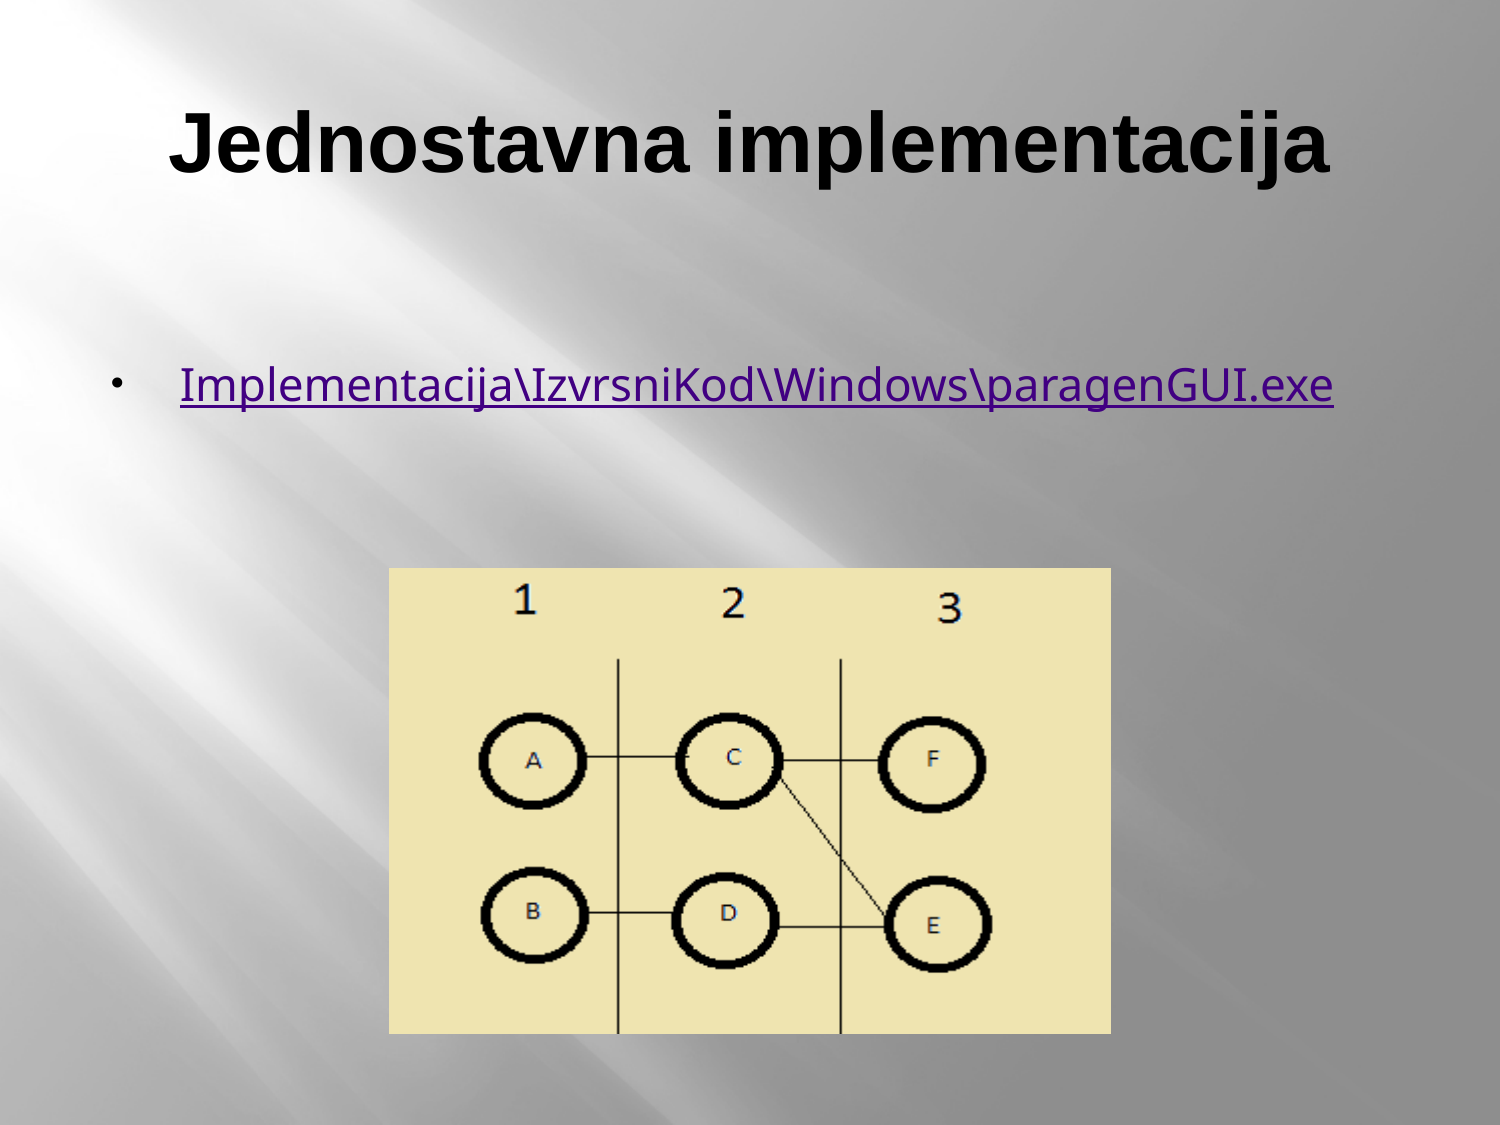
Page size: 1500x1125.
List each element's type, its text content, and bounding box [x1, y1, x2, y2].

picture [389, 568, 1111, 1034]
title Jednostavna implementacija [75, 45, 1425, 233]
list Implementacija\IzvrsniKod\Windows\paragenGUI.exe [75, 219, 1424, 1005]
